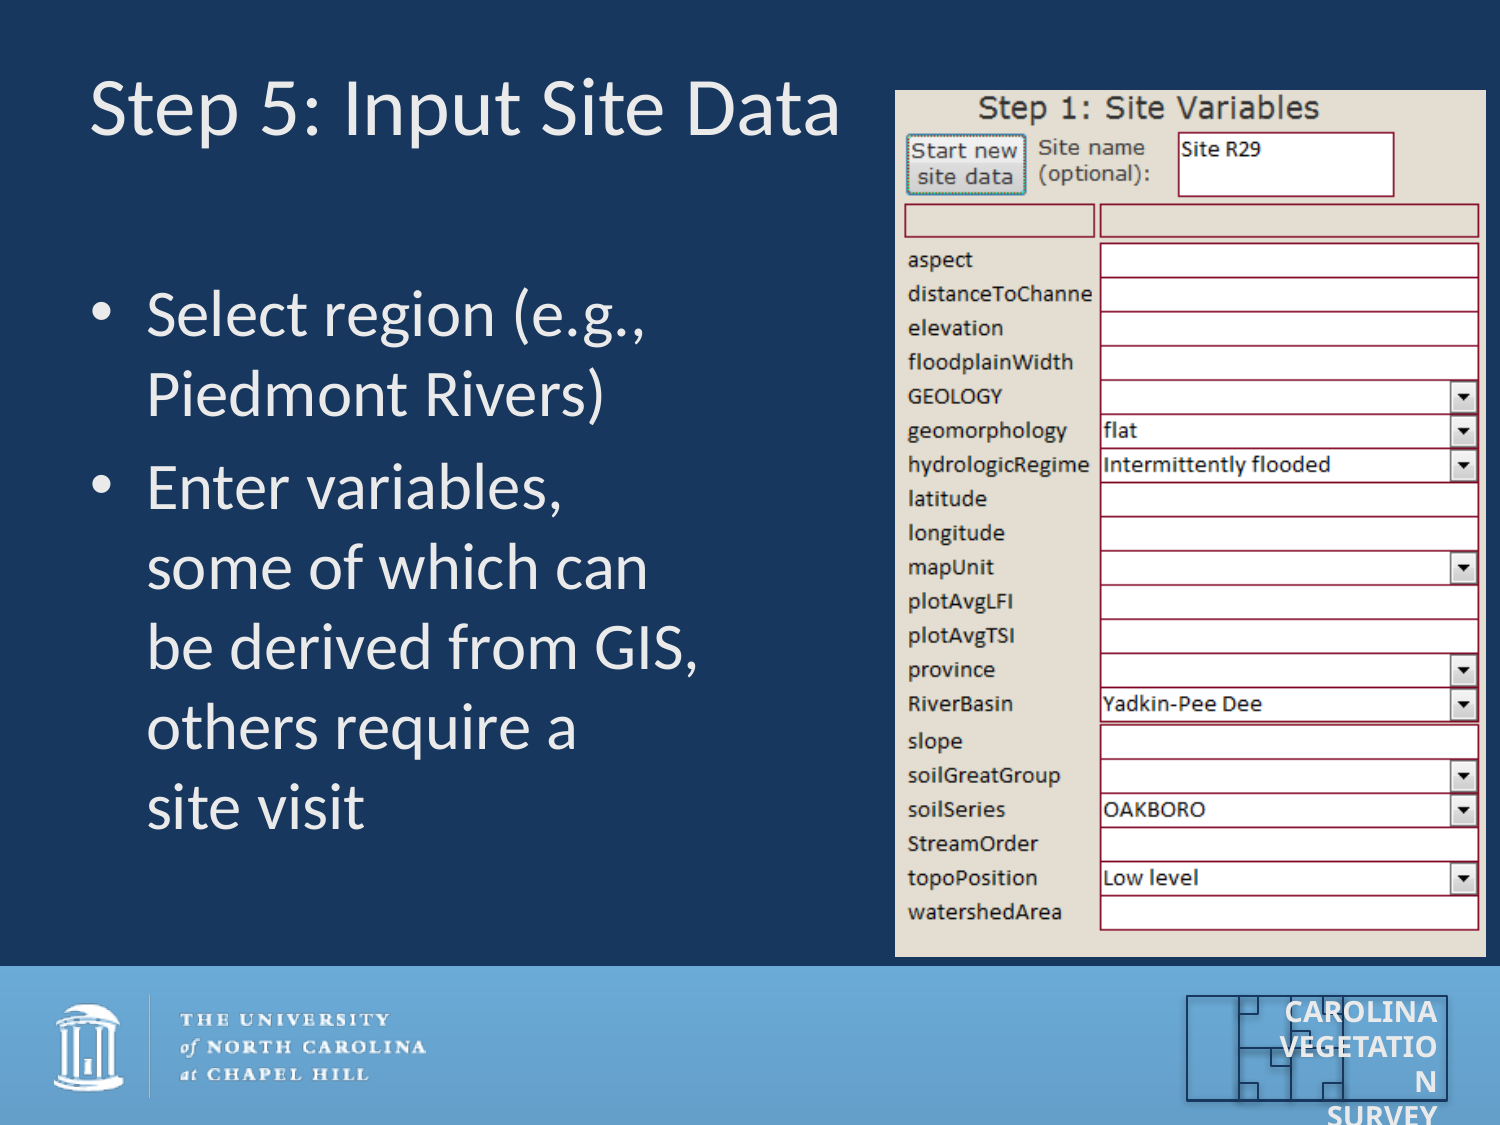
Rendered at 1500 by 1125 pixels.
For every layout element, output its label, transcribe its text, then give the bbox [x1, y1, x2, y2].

picture [895, 90, 1487, 958]
picture [54, 995, 426, 1098]
list Select region (e.g., Piedmont Rivers) Enter variables, some of which can be derived from GIS, others require a site visit [75, 262, 890, 933]
title Step 5: Input Site Data [75, 45, 1425, 233]
